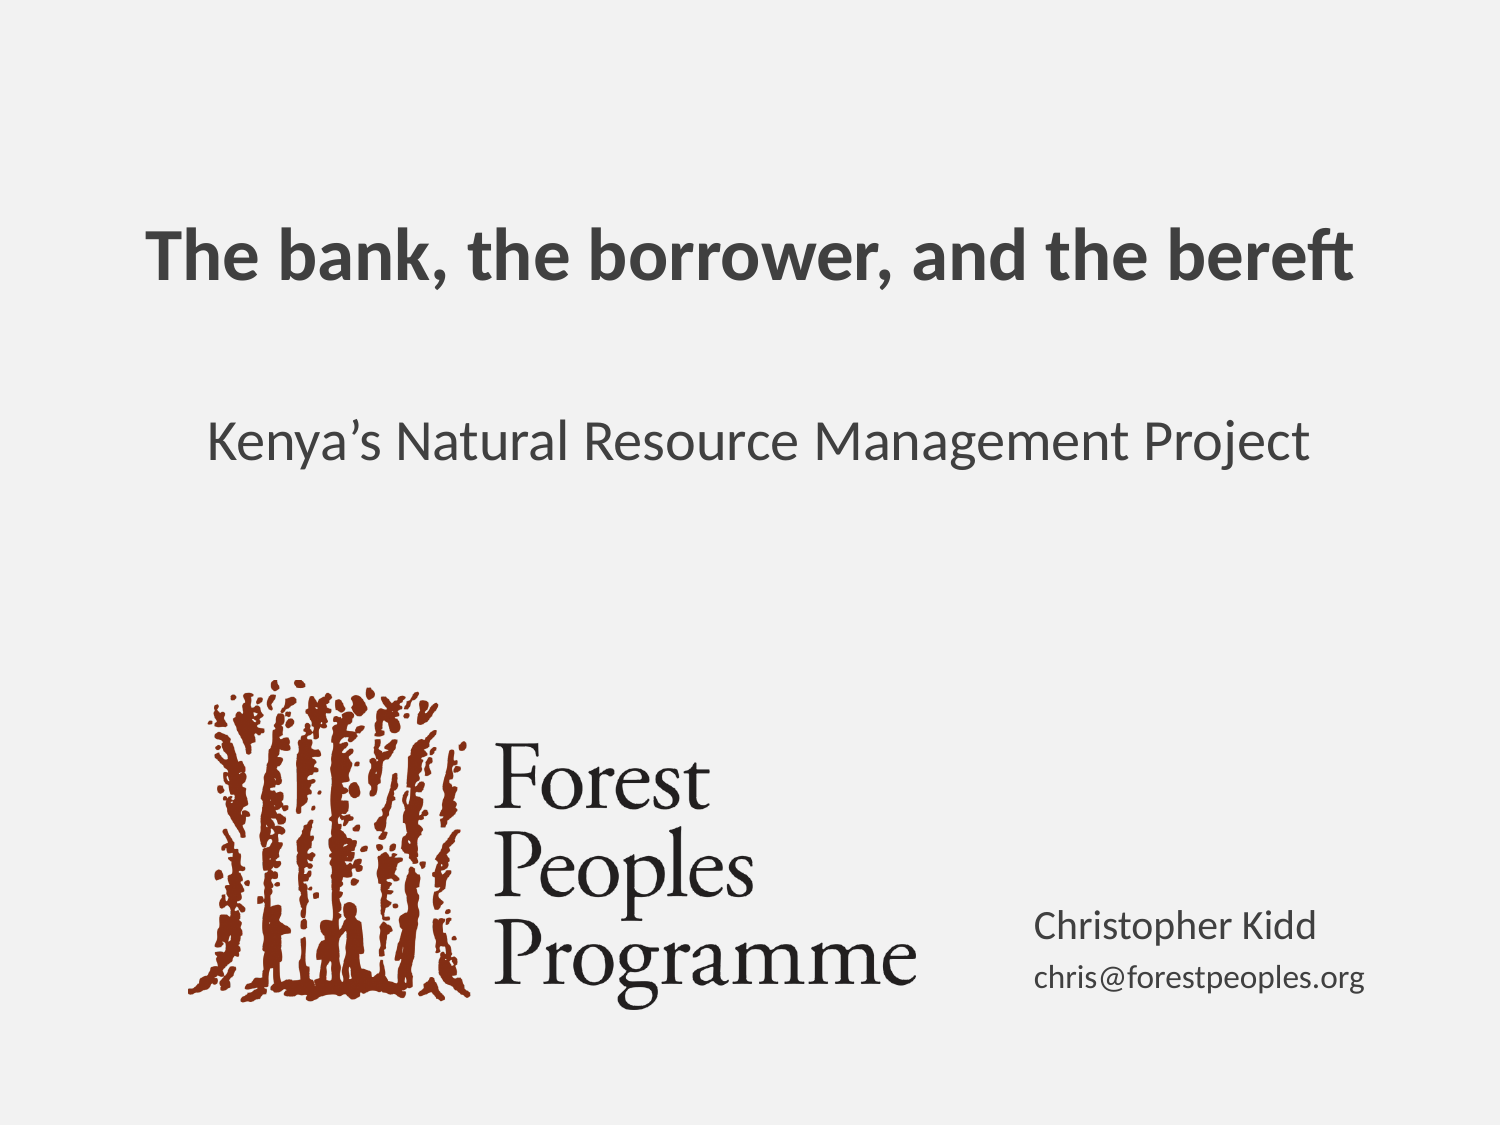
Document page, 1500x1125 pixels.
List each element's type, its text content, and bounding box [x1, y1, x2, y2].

picture [187, 679, 917, 1010]
subtitle Christopher Kidd chris@forestpeoples.org [1018, 890, 1405, 1033]
title The bank, the borrower, and the bereft Kenya’s Natural Resource Management Project [102, 160, 1400, 700]
